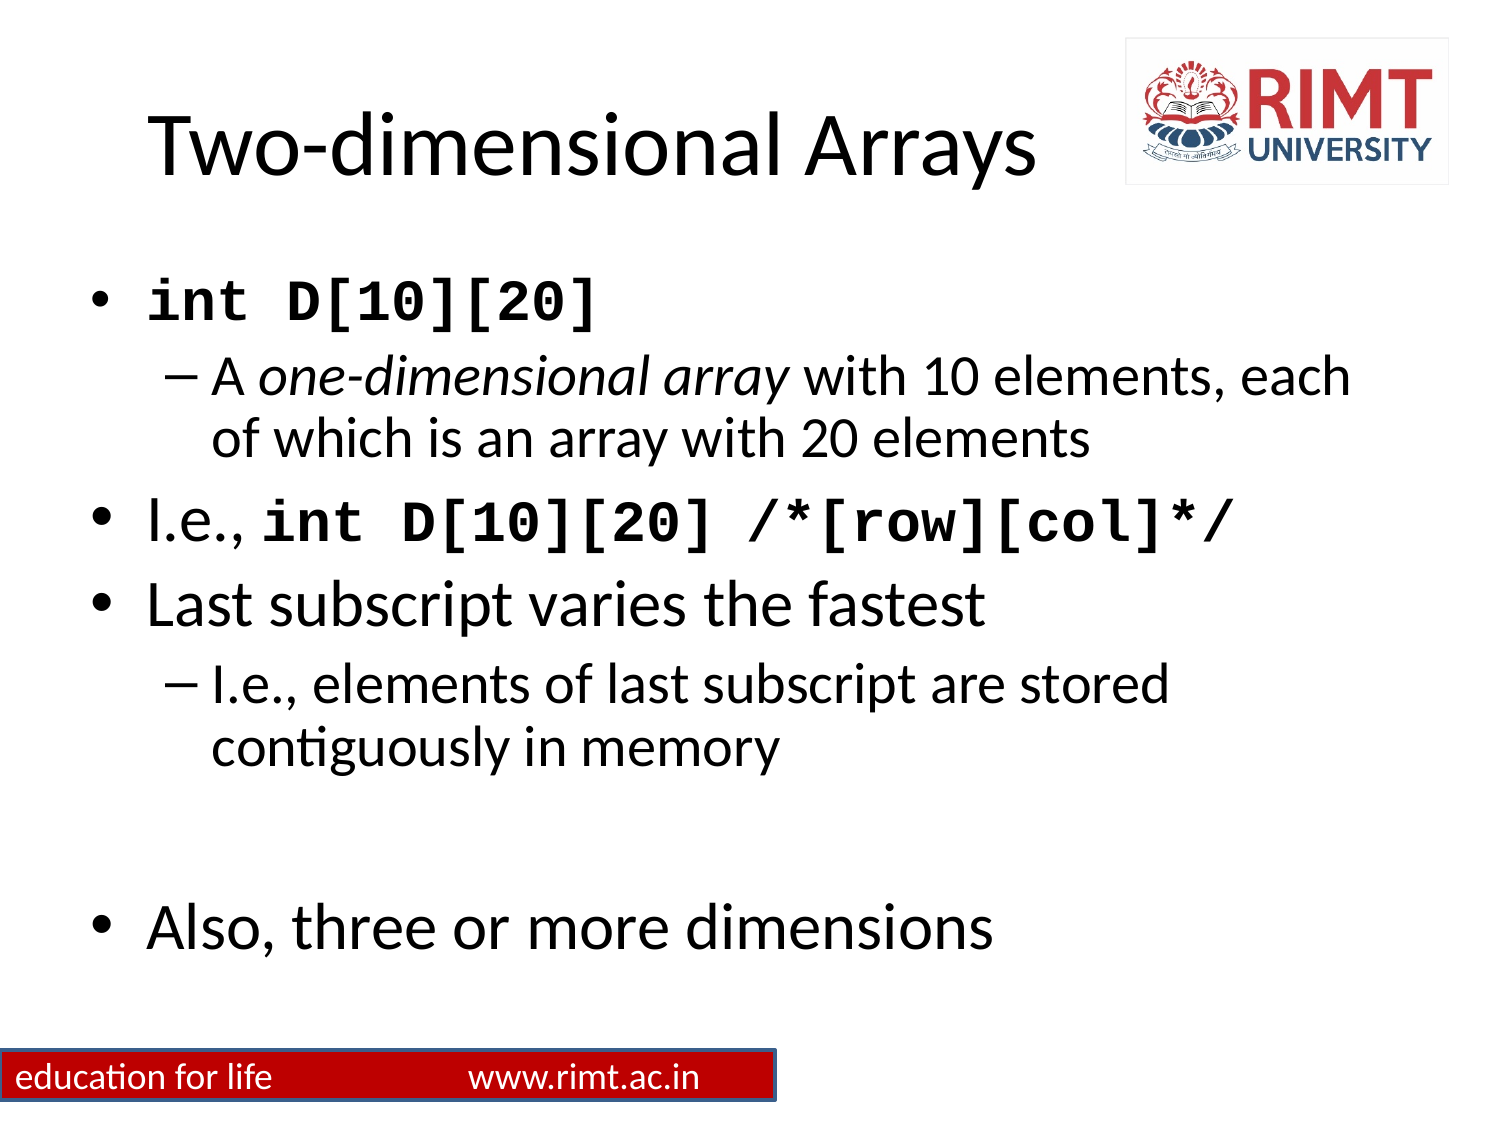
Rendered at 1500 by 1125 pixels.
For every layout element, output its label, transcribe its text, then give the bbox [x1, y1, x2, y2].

title Two-dimensional Arrays [75, 45, 1113, 233]
list int D[10][20] A one-dimensional array with 10 elements, each of which is an array with 20 elements I.e., int D[10][20] /*[row][col]*/ Last subscript varies the fastest I.e., elements of last subscript are stored contiguously in memory Also, three or more dimensions [75, 262, 1425, 1005]
text_box education for life www.rimt.ac.in [0, 1048, 777, 1102]
picture [1124, 37, 1449, 185]
